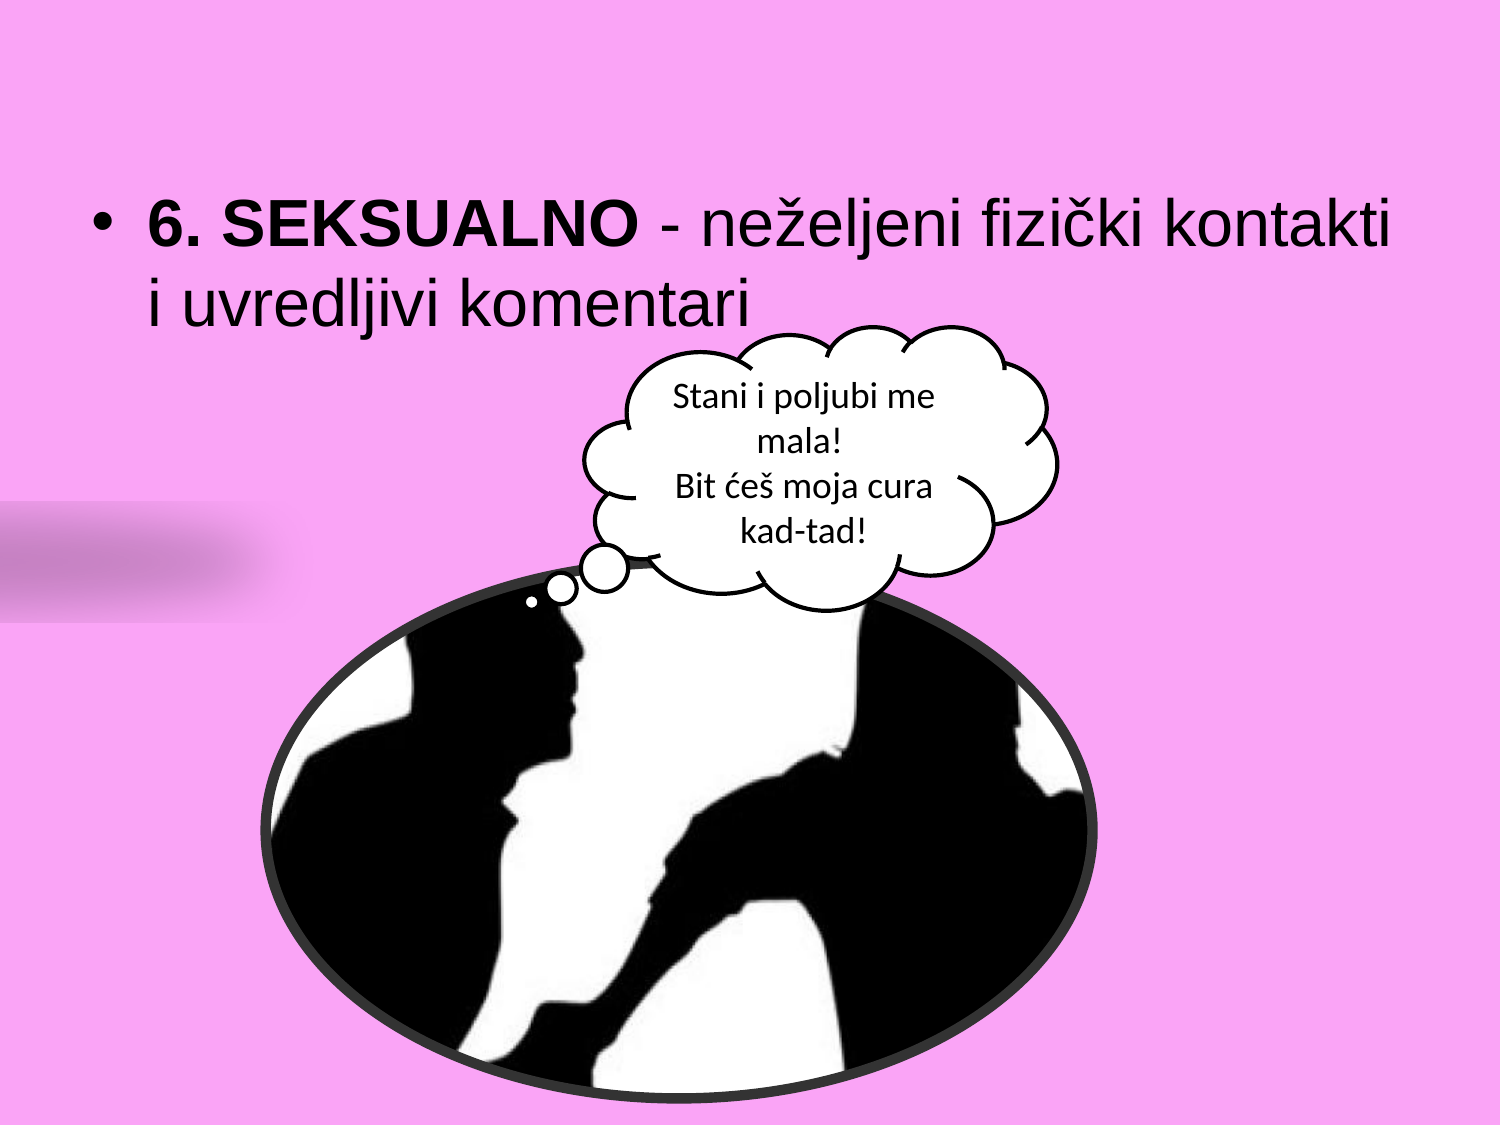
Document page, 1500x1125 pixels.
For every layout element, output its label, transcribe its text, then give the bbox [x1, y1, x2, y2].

picture [265, 562, 1093, 1099]
text_box Stani i poljubi me mala! Bit ćeš moja cura kad-tad! [580, 325, 1060, 560]
list 6. SEKSUALNO - neželjeni fizički kontakti i uvredljivi komentari [76, 172, 1427, 916]
